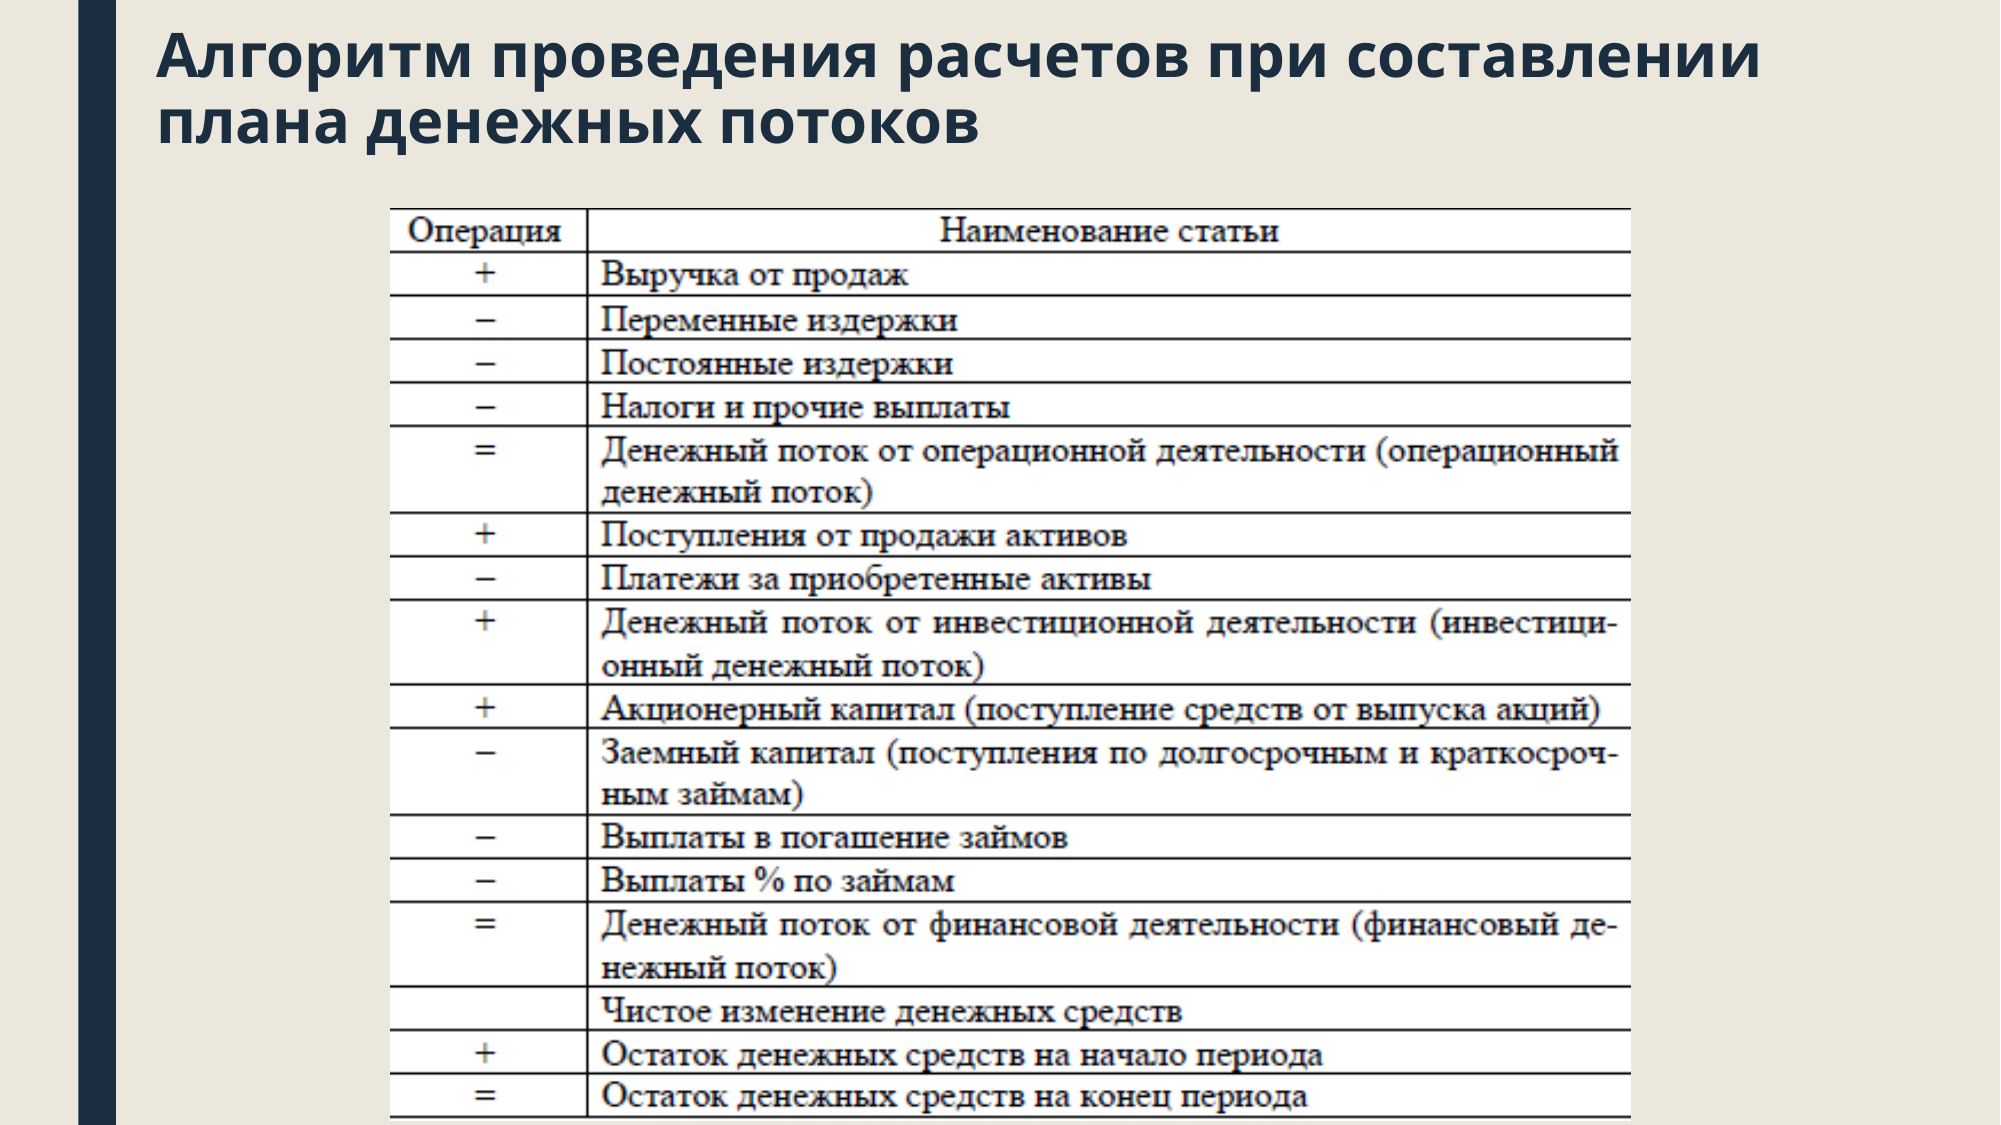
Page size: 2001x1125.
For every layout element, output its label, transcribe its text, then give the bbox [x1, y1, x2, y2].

title Алгоритм проведения расчетов при составлении плана денежных потоков [140, 17, 2000, 209]
picture [390, 208, 1631, 1121]
